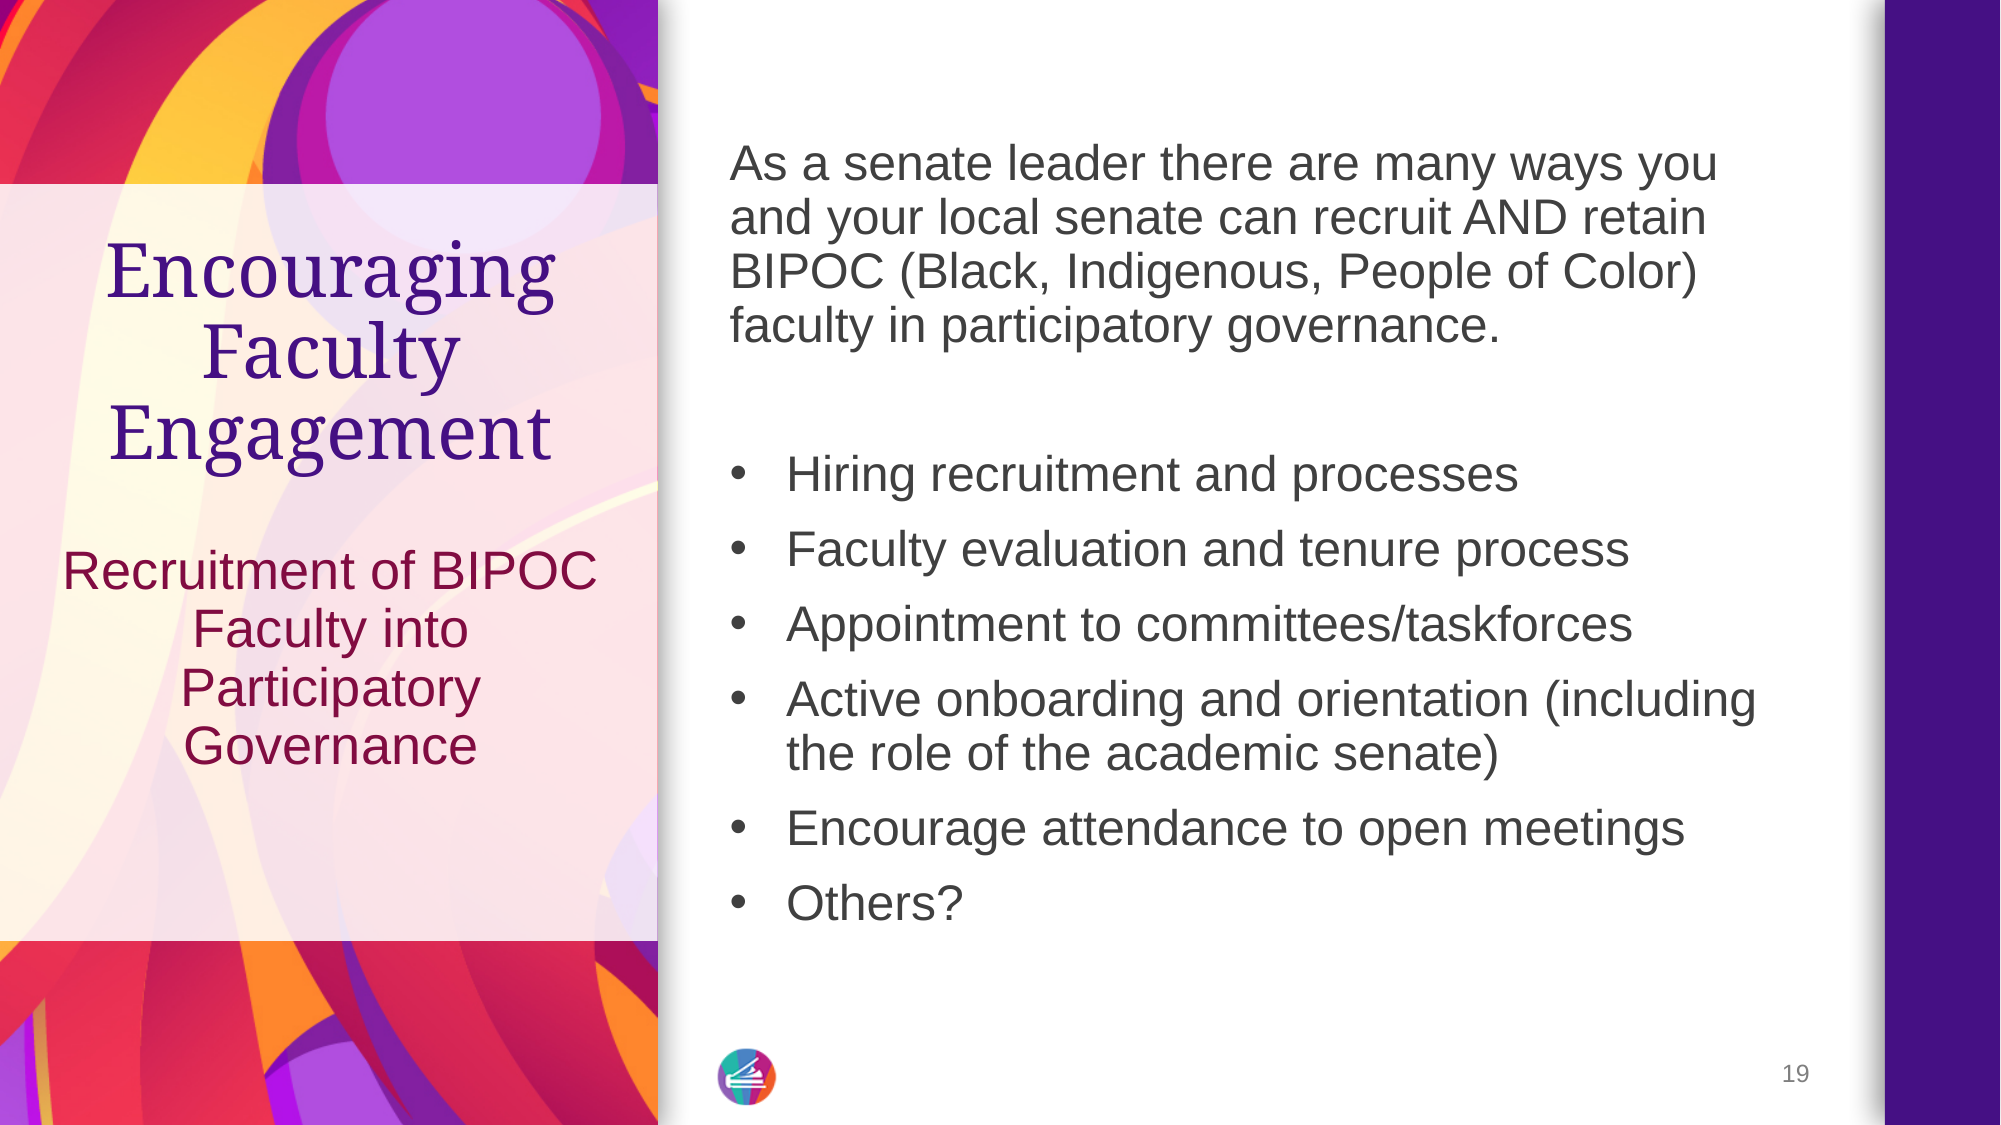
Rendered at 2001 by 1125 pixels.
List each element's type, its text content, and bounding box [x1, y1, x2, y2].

list As a senate leader there are many ways you and your local senate can recruit AND retain BIPOC (Black, Indigenous, People of Color) faculty in participatory governance. Hiring recruitment and processes Faculty evaluation and tenure process Appointment to committees/taskforces Active onboarding and orientation (including the role of the academic senate) Encourage attendance to open meetings Others? [714, 129, 1810, 1022]
title Encouraging Faculty Engagement [37, 219, 626, 484]
picture [0, 941, 658, 1125]
picture [715, 1046, 778, 1108]
slide_number 19 [1622, 1042, 1810, 1104]
list Recruitment of BIPOC Faculty into Participatory Governance [37, 535, 626, 906]
picture [0, 0, 658, 184]
